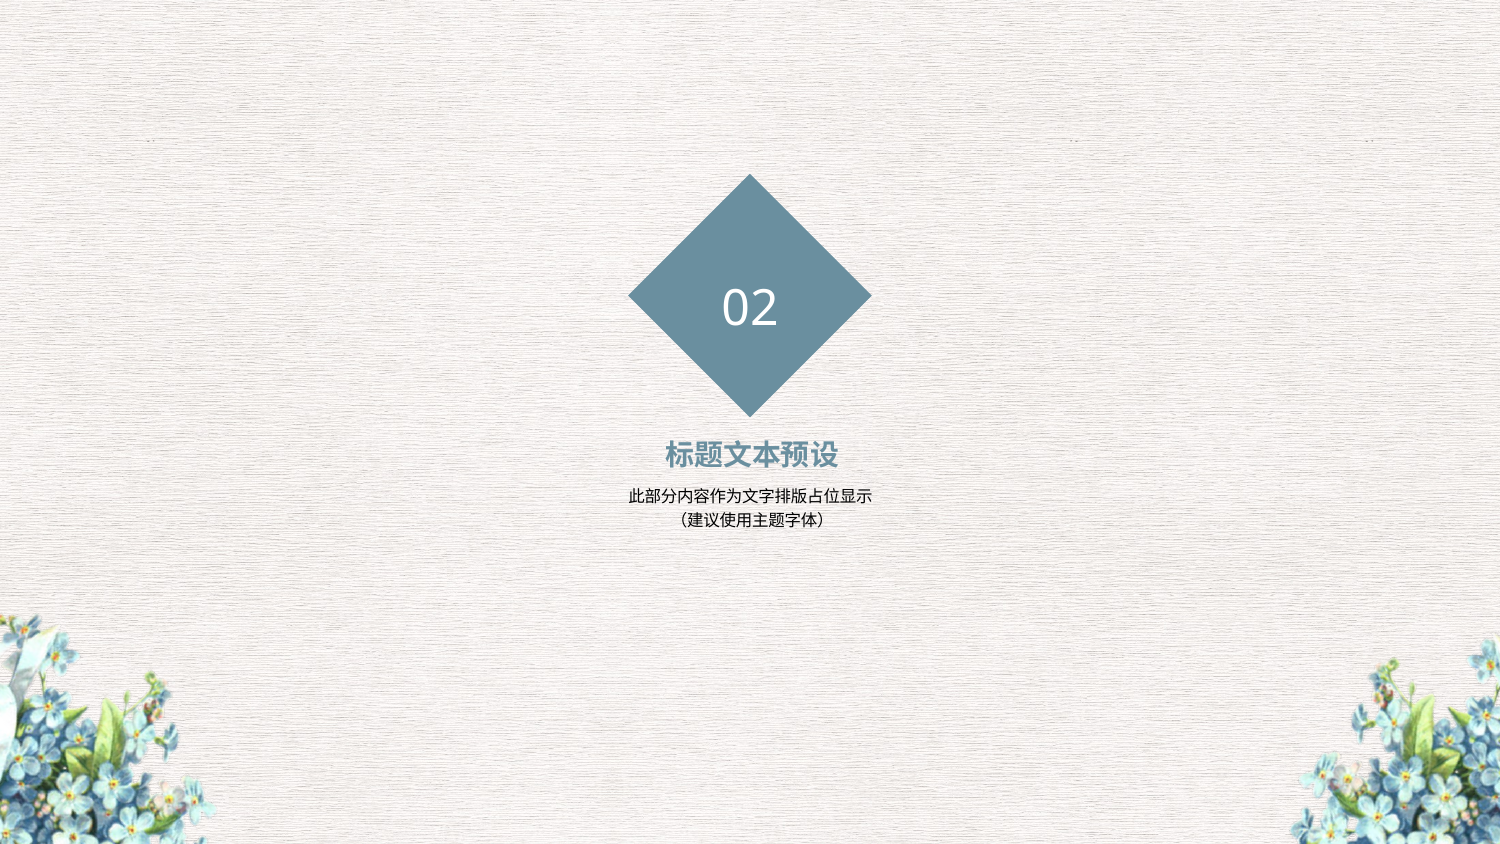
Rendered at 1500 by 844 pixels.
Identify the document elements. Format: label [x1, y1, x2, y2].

text_box [626, 435, 878, 542]
text_box [627, 173, 872, 418]
picture [0, 0, 1500, 844]
